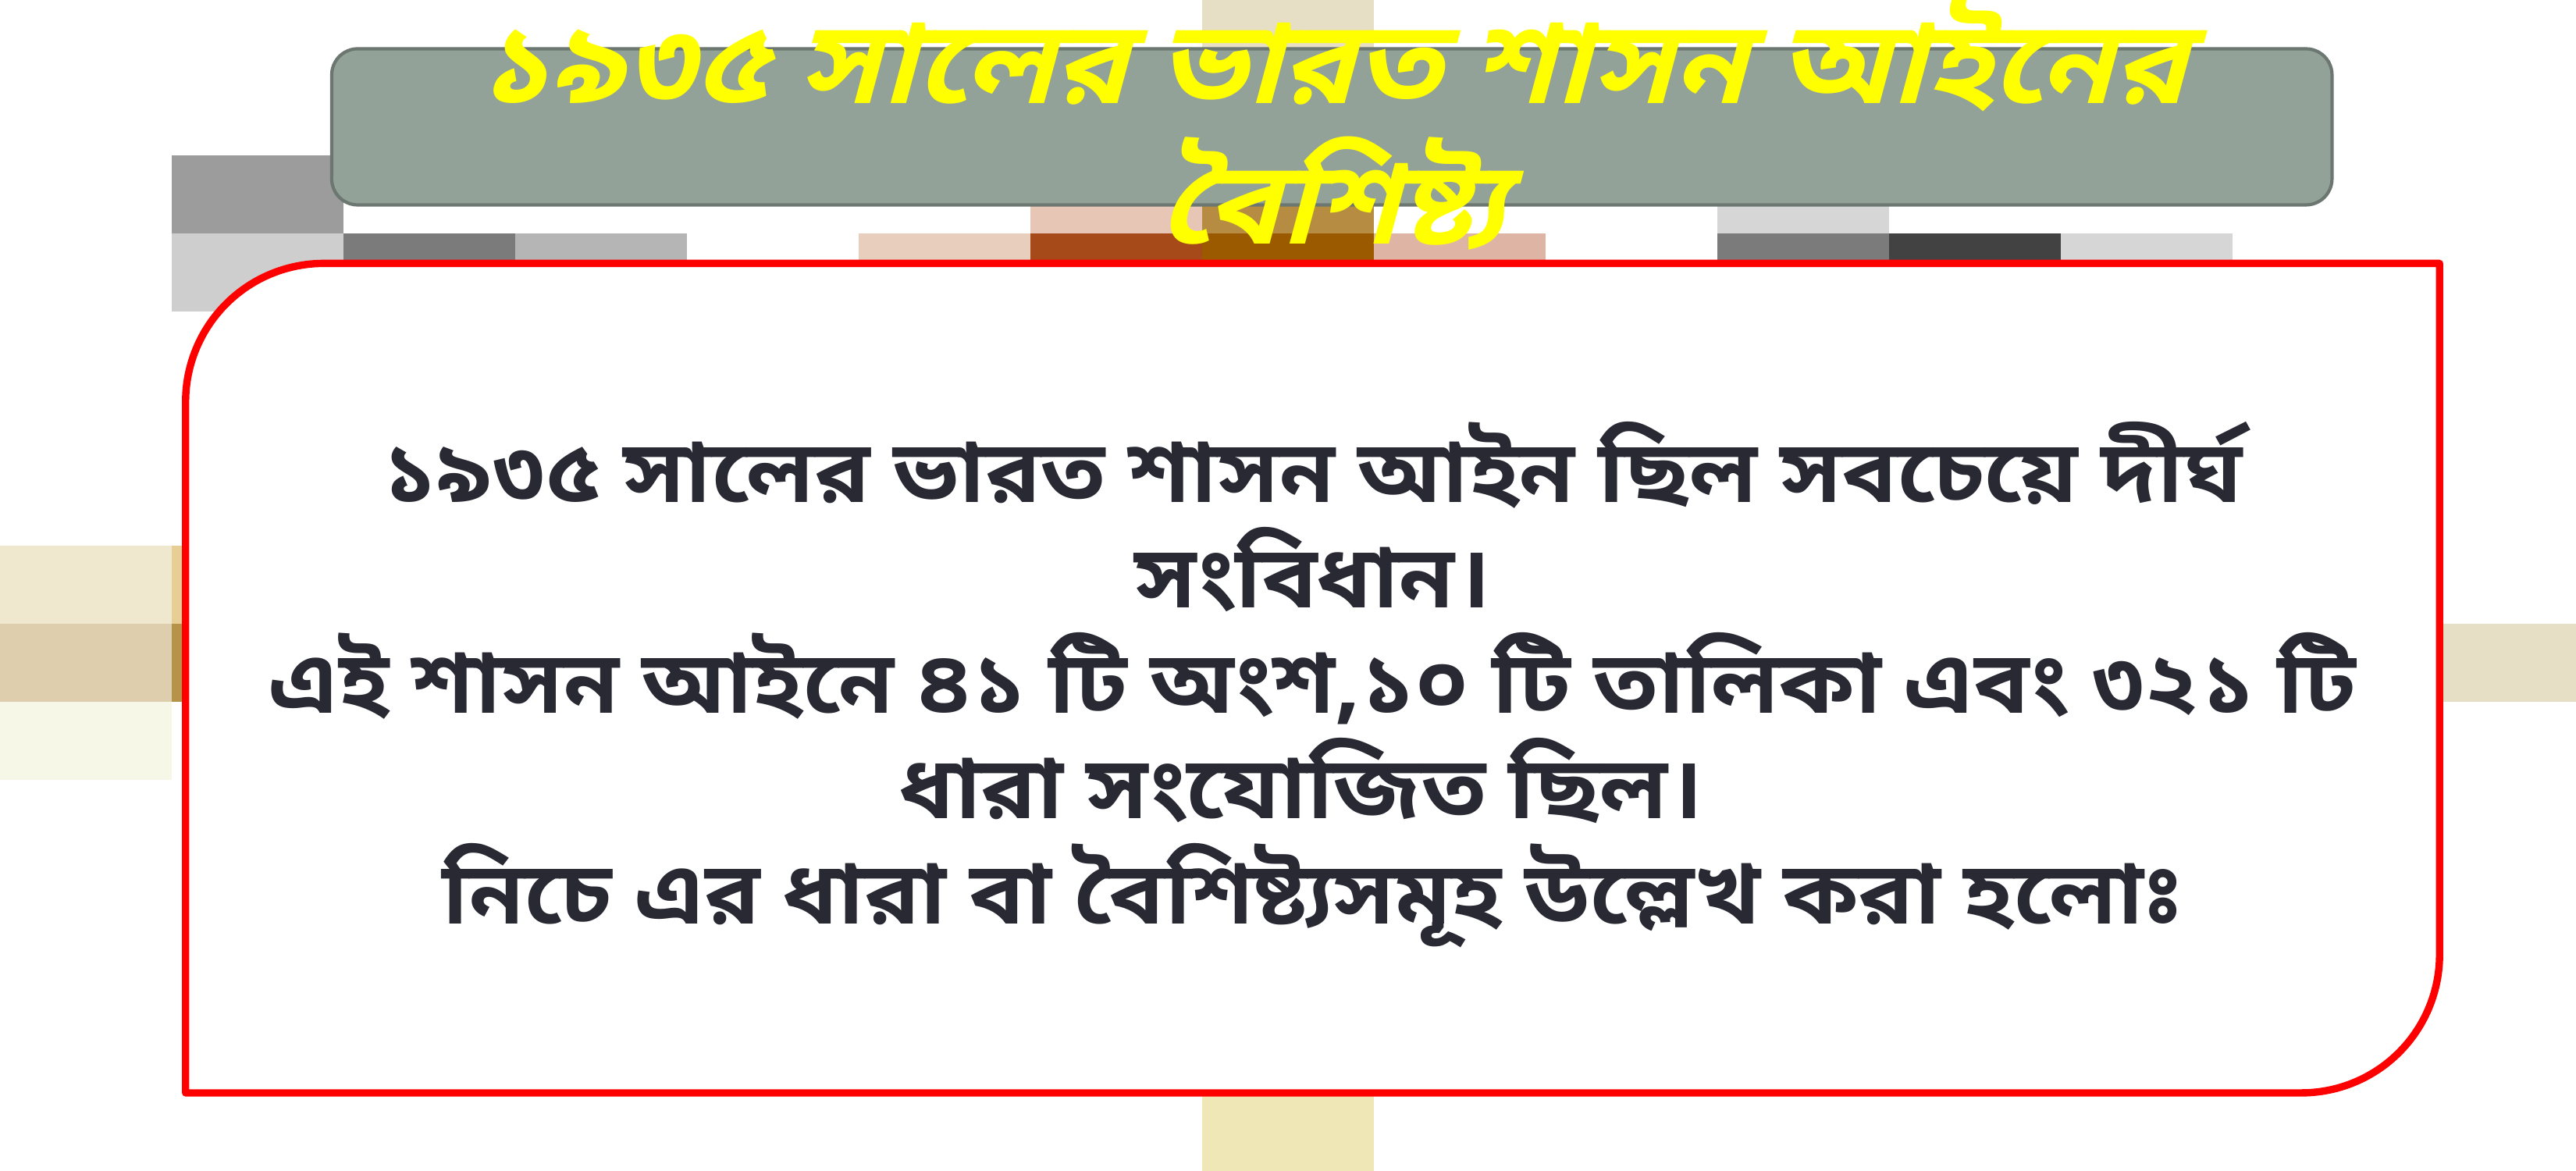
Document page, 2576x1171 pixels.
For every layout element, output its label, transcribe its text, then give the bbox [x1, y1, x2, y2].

text_box ১৯৩৫ সালের ভারত শাসন আইন ছিল সবচেয়ে দীর্ঘ সংবিধান। এই শাসন আইনে ৪১ টি অংশ,১০ টি তালিকা এবং ৩২১ টি ধারা সংযোজিত ছিল। নিচে এর ধারা বা বৈশিষ্ট্যসমূহ উল্লেখ করা হলোঃ [183, 262, 2442, 1095]
text_box ১৯৩৫ সালের ভারত শাসন আইনের বৈশিষ্ট্য [329, 47, 2334, 207]
picture [0, 0, 2576, 1171]
